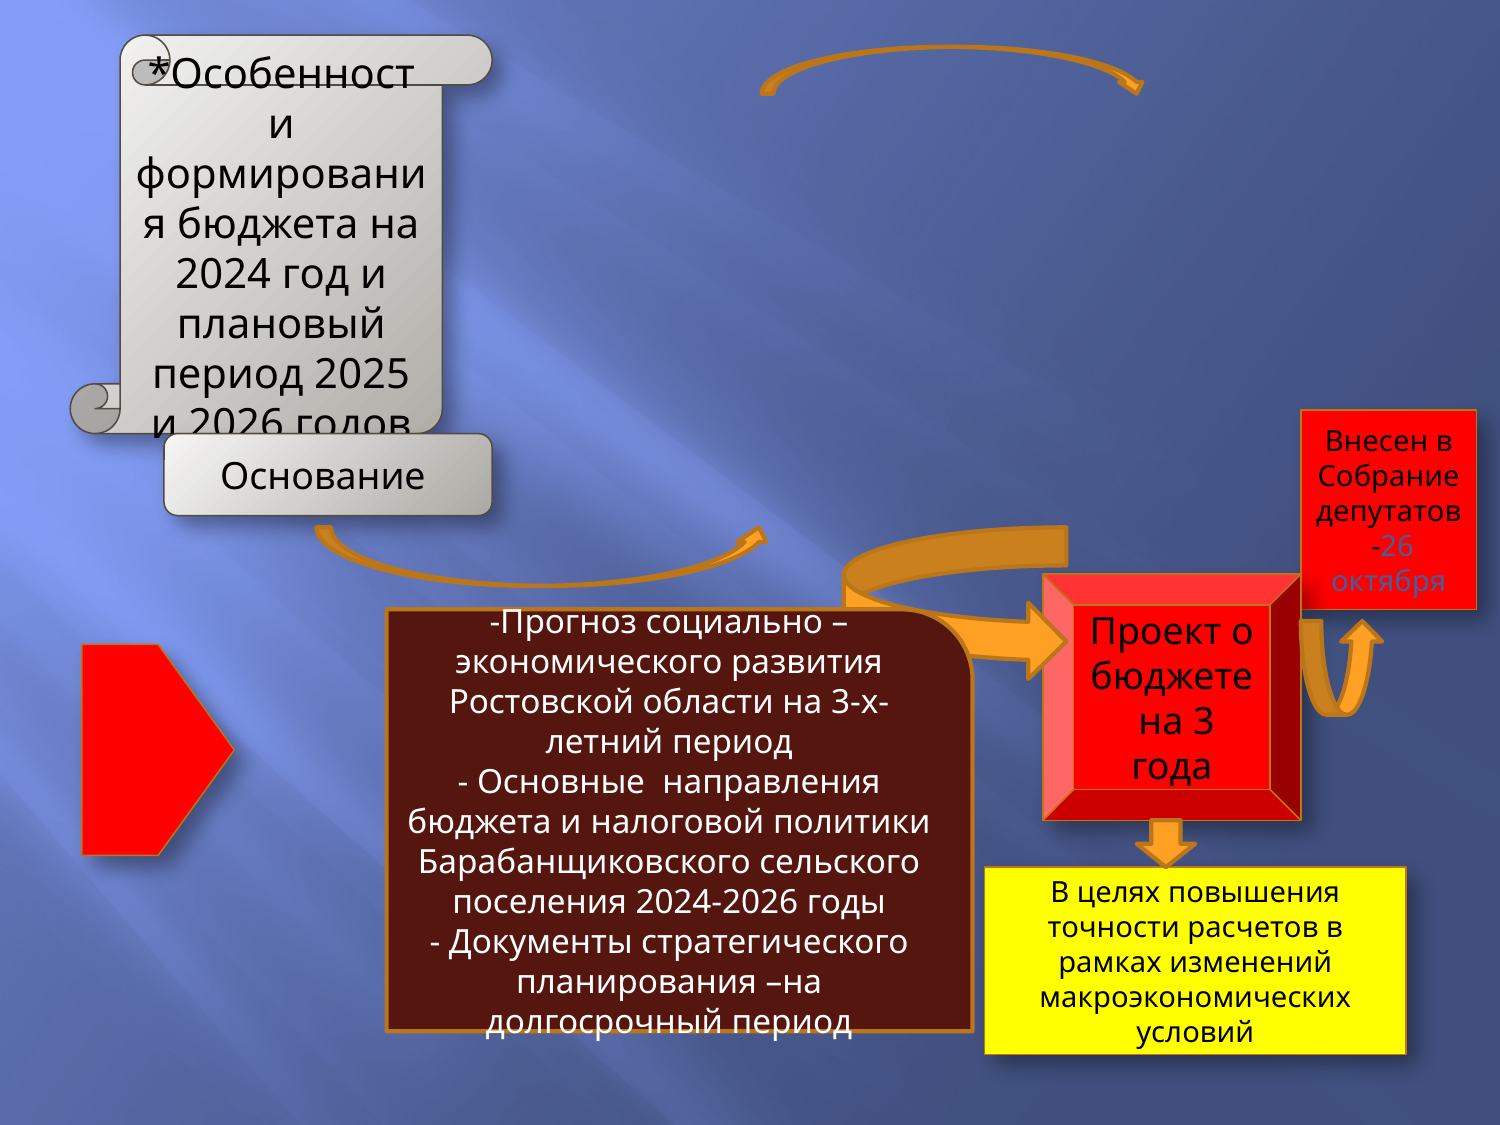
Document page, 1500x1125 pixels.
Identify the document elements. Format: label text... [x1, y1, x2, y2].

text_box [841, 525, 1069, 607]
text_box Основание [163, 432, 493, 517]
text_box -Прогноз социально –экономического развития Ростовской области на 3-х-летний период - Основные направления бюджета и налоговой политики Барабанщиковского сельского поселения 2024-2026 годы - Документы стратегического планирования –на долгосрочный период [384, 607, 975, 1034]
text_box [1298, 618, 1385, 717]
text_box Внесен в Собрание депутатов -26 октября [1300, 409, 1477, 610]
text_box [759, 44, 1145, 96]
text_box *Особенности формирования бюджета на 2024 год и плановый период 2025 и 2026 годов [69, 34, 493, 435]
text_box [81, 643, 235, 857]
text_box Проект о бюджете на 3 года [1042, 573, 1302, 821]
text_box В целях повышения точности расчетов в рамках изменений макроэкономических условий [984, 866, 1407, 1055]
text_box [1134, 818, 1198, 869]
text_box [314, 525, 769, 588]
text_box [918, 600, 1069, 681]
